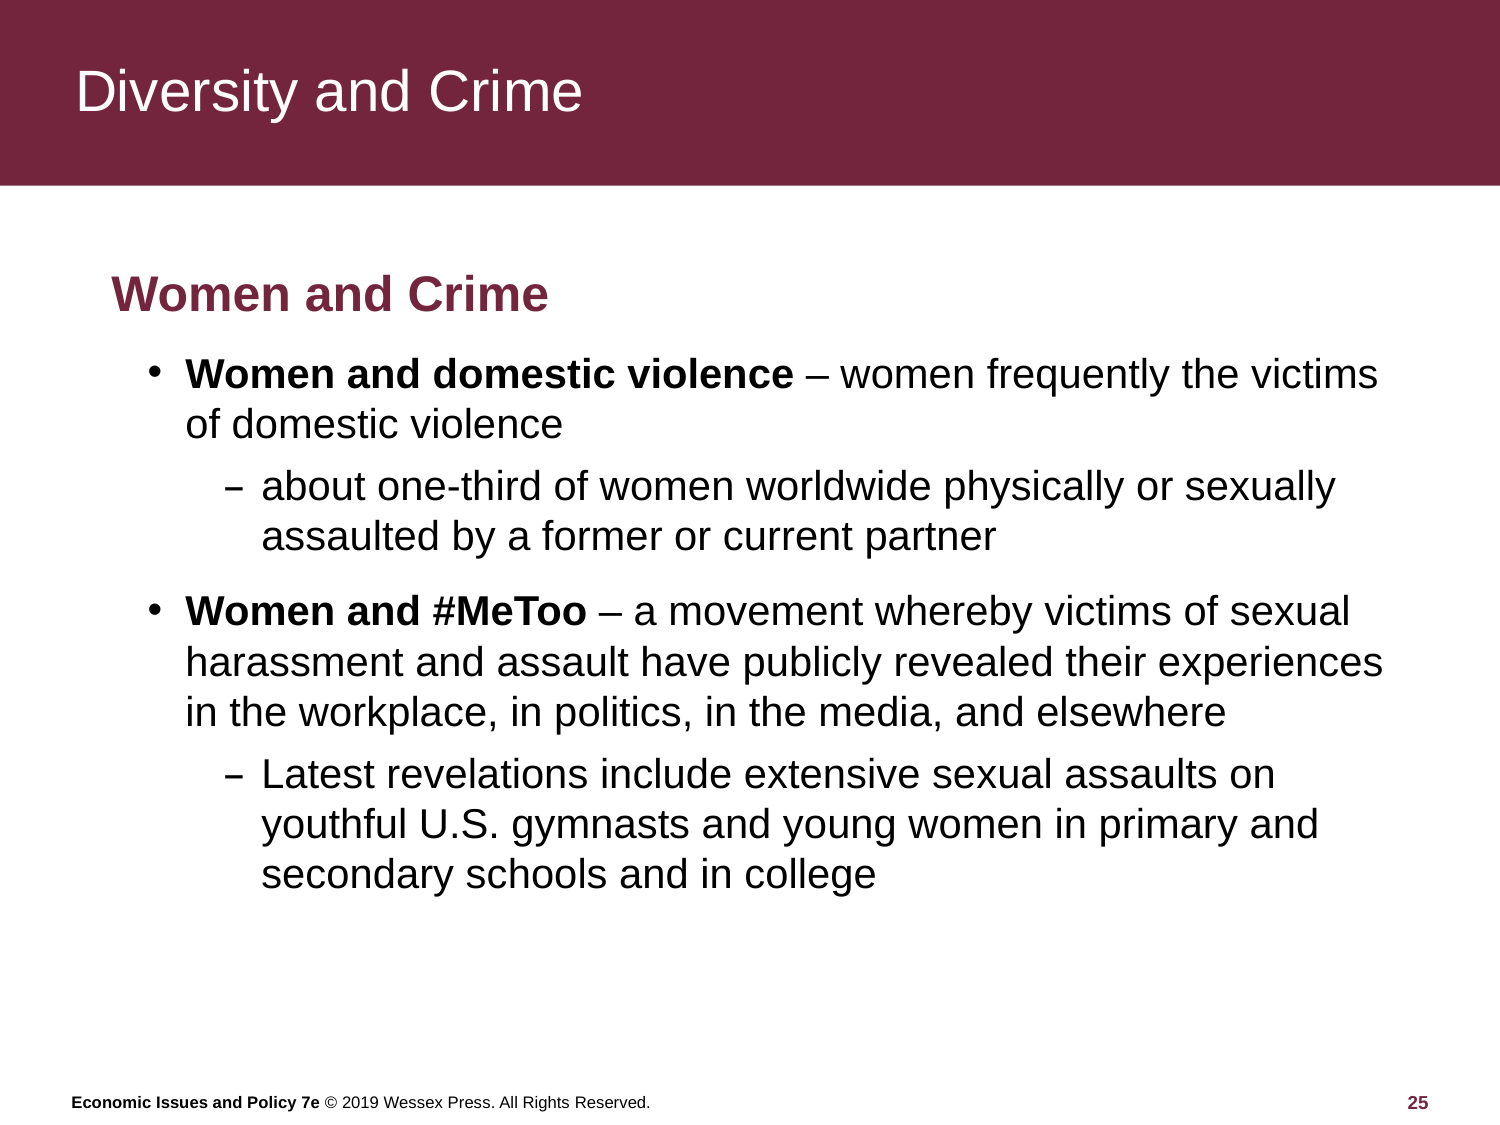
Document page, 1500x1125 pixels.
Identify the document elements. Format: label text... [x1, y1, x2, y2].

list Women and Crime Women and domestic violence – women frequently the victims of domestic violence about one-third of women worldwide physically or sexually assaulted by a former or current partner Women and #MeToo – a movement whereby victims of sexual harassment and assault have publicly revealed their experiences in the workplace, in politics, in the media, and elsewhere Latest revelations include extensive sexual assaults on youthful U.S. gymnasts and young women in primary and secondary schools and in college [109, 261, 1392, 1014]
title Diversity and Crime [0, 0, 1500, 186]
